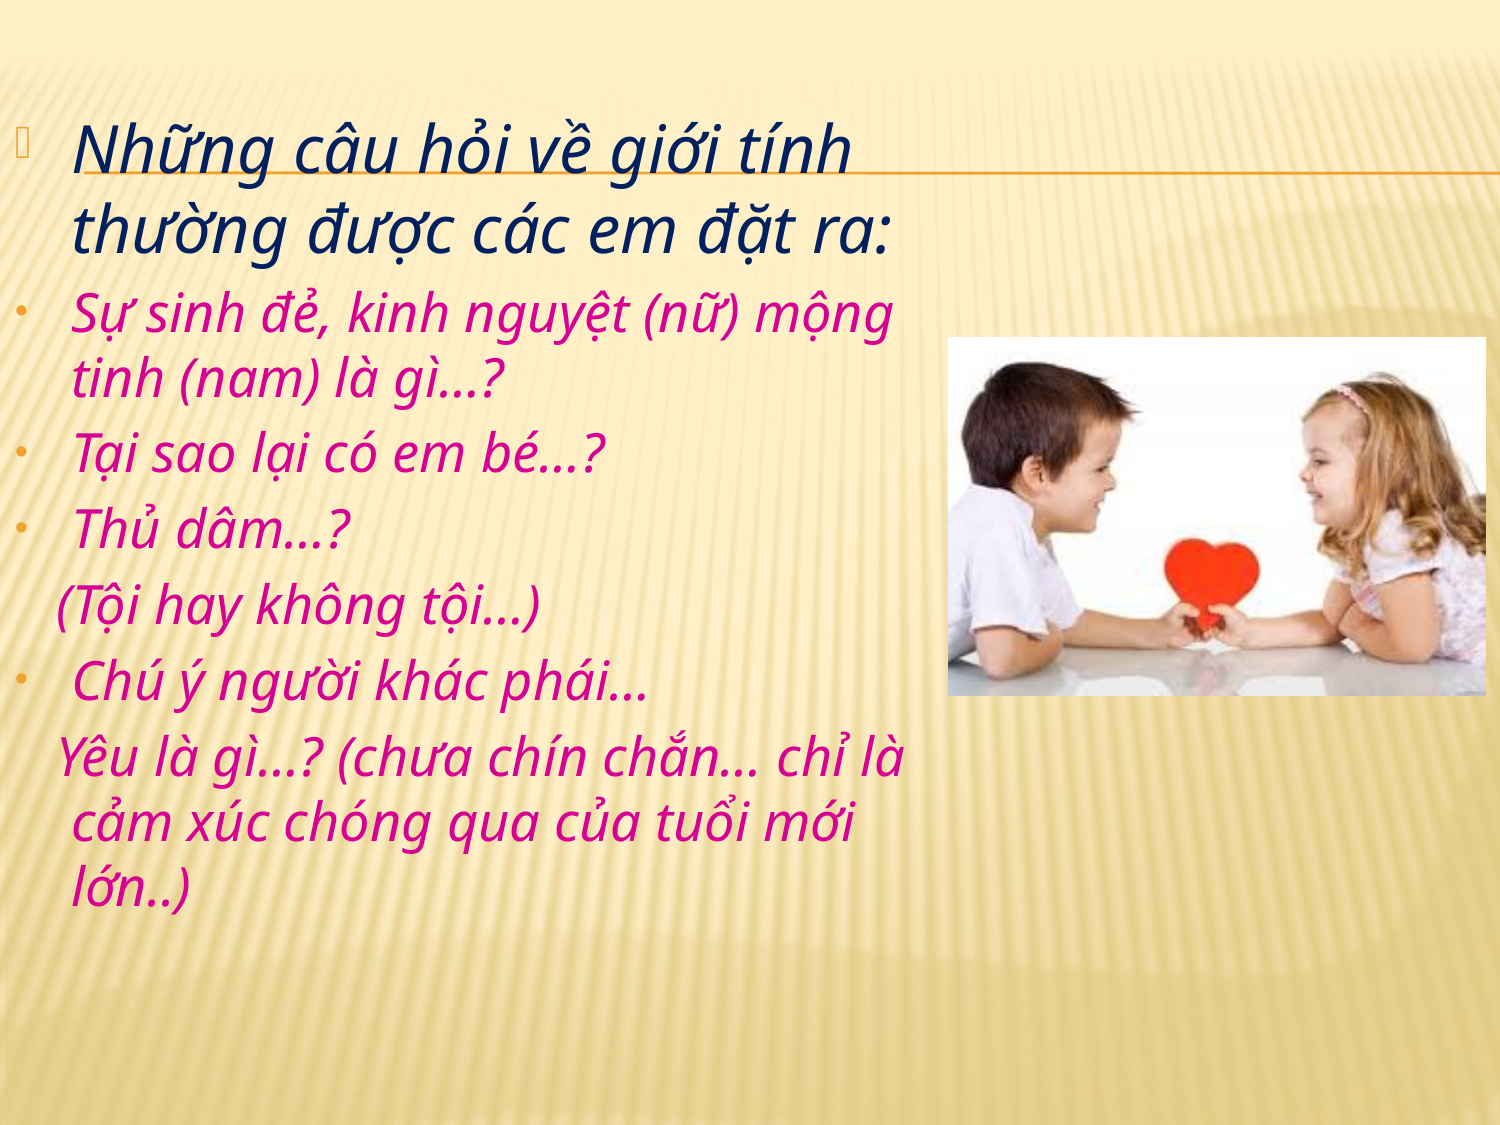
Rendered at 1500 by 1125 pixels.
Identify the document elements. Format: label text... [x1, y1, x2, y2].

picture [947, 337, 1487, 696]
list Những câu hỏi về giới tính thường được các em đặt ra: Sự sinh đẻ, kinh nguyệt (nữ) mộng tinh (nam) là gì…? Tại sao lại có em bé…? Thủ dâm…? (Tội hay không tội…) Chú ý người khác phái… Yêu là gì…? (chưa chín chắn… chỉ là cảm xúc chóng qua của tuổi mới lớn..) [0, 99, 1000, 1038]
